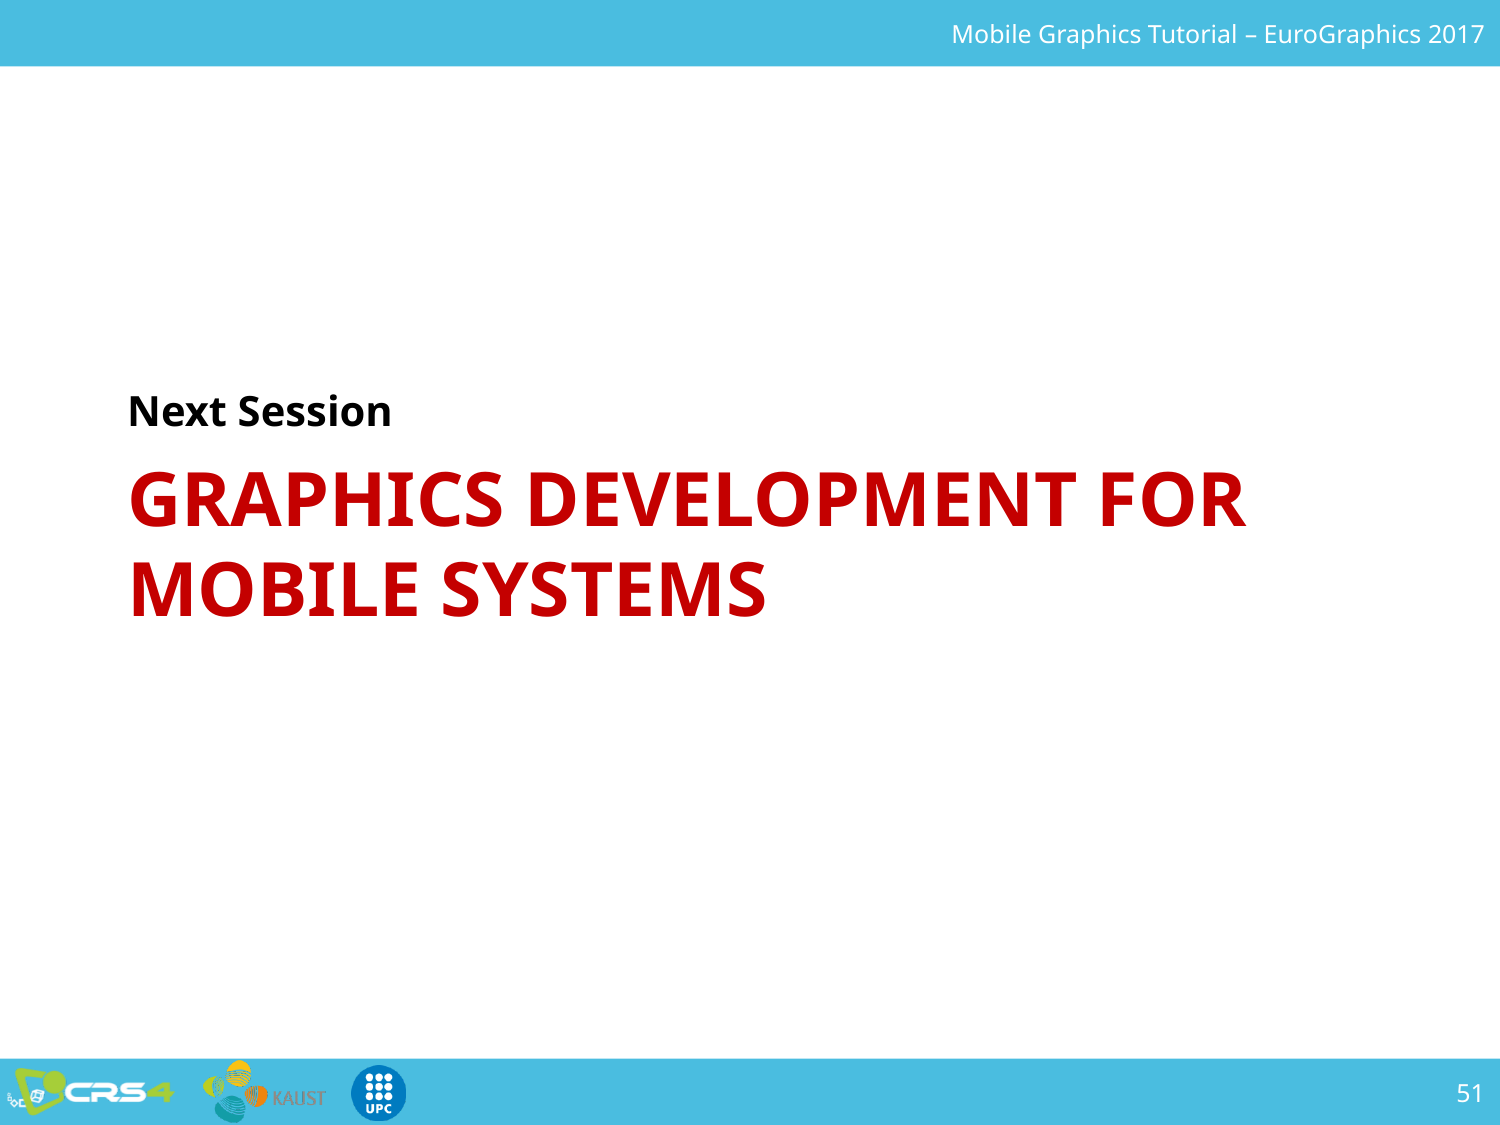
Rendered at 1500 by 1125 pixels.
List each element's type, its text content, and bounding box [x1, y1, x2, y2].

list Next Session [112, 196, 1388, 443]
picture [1, 1064, 180, 1119]
title Graphics development for mobile systems [111, 444, 1388, 669]
picture [351, 1065, 406, 1121]
picture [203, 1060, 326, 1123]
slide_number 51 [1187, 1070, 1500, 1109]
